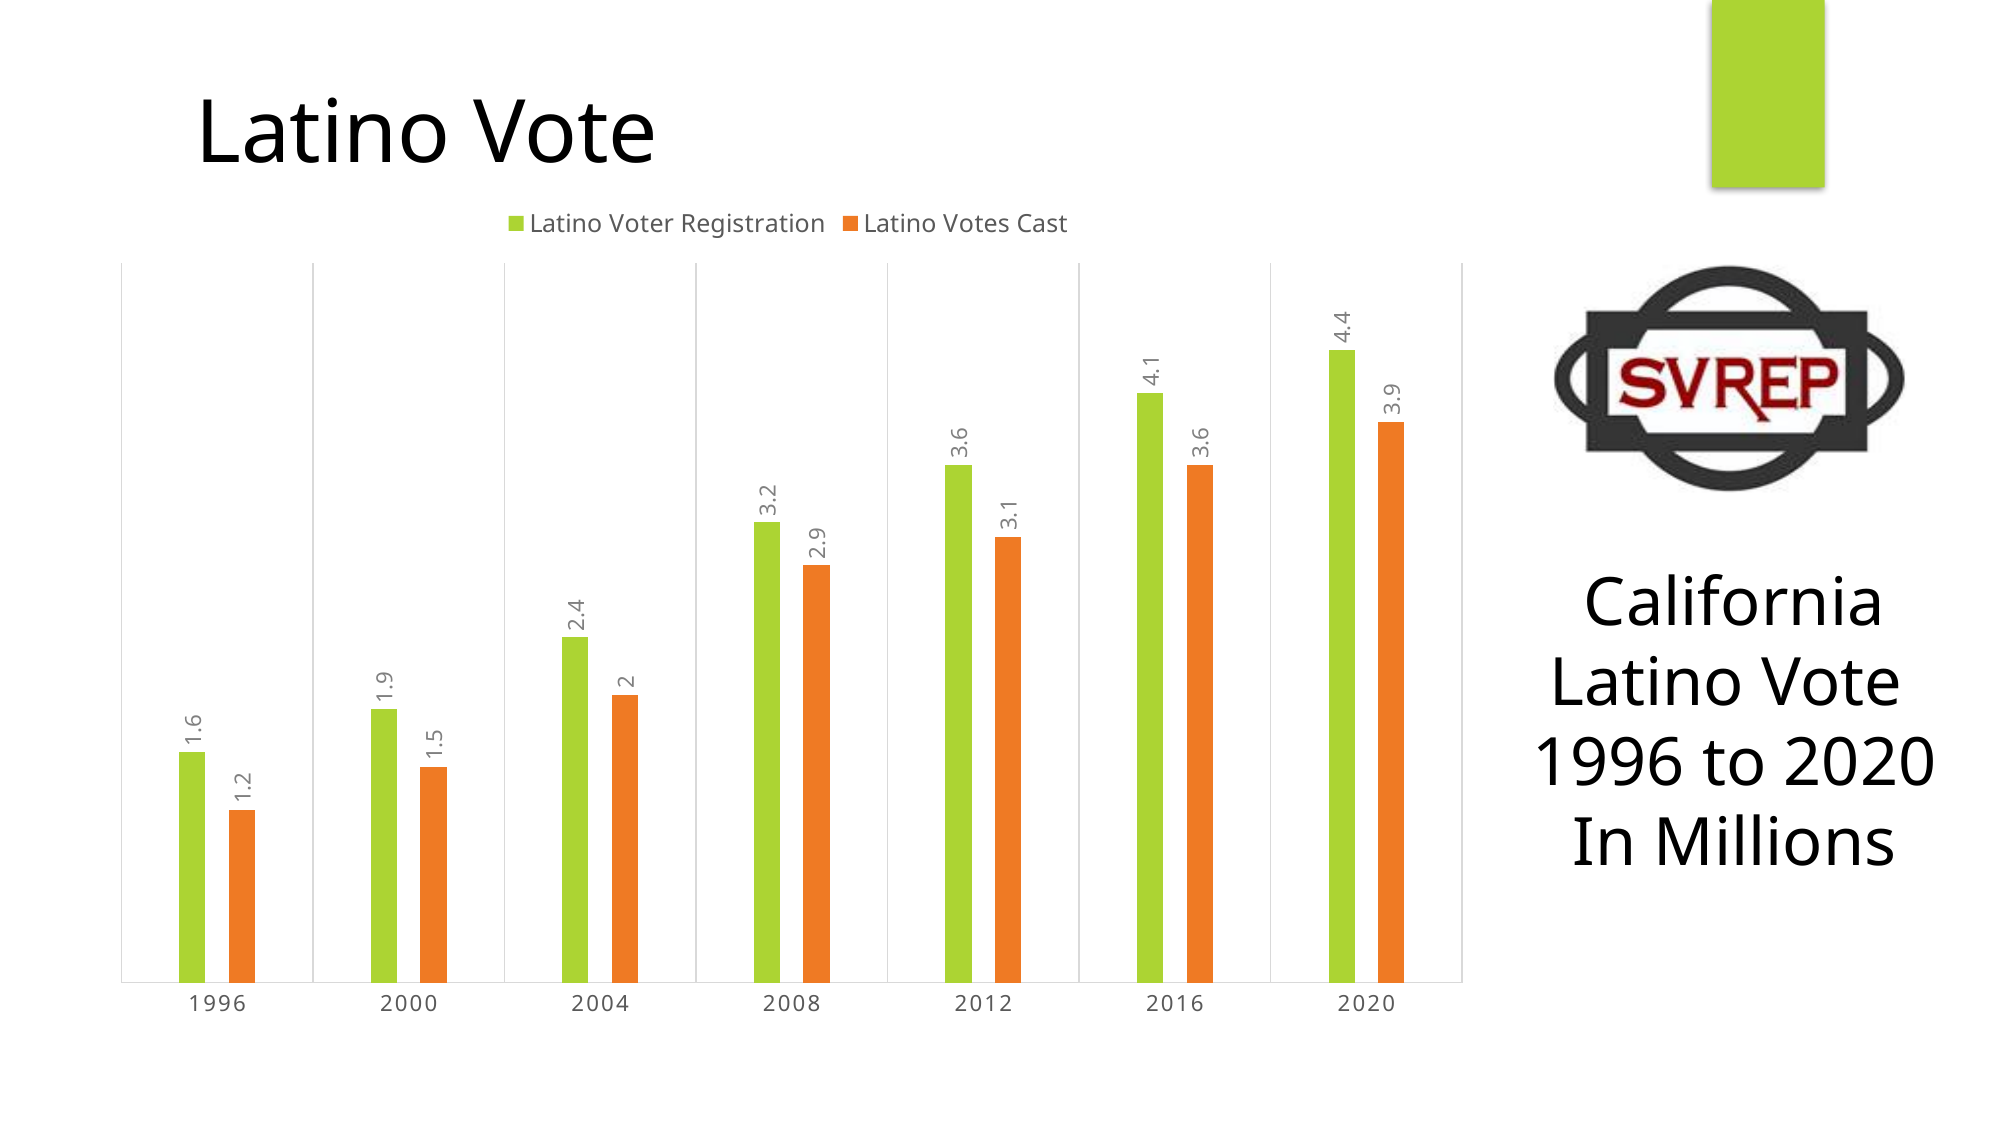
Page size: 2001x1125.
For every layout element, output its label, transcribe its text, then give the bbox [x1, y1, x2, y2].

text_box California Latino Vote 1996 to 2020 In Millions [1495, 551, 1980, 886]
picture [1553, 252, 1907, 513]
chart [93, 189, 1491, 1036]
text_box Latino Vote [180, 68, 1180, 187]
